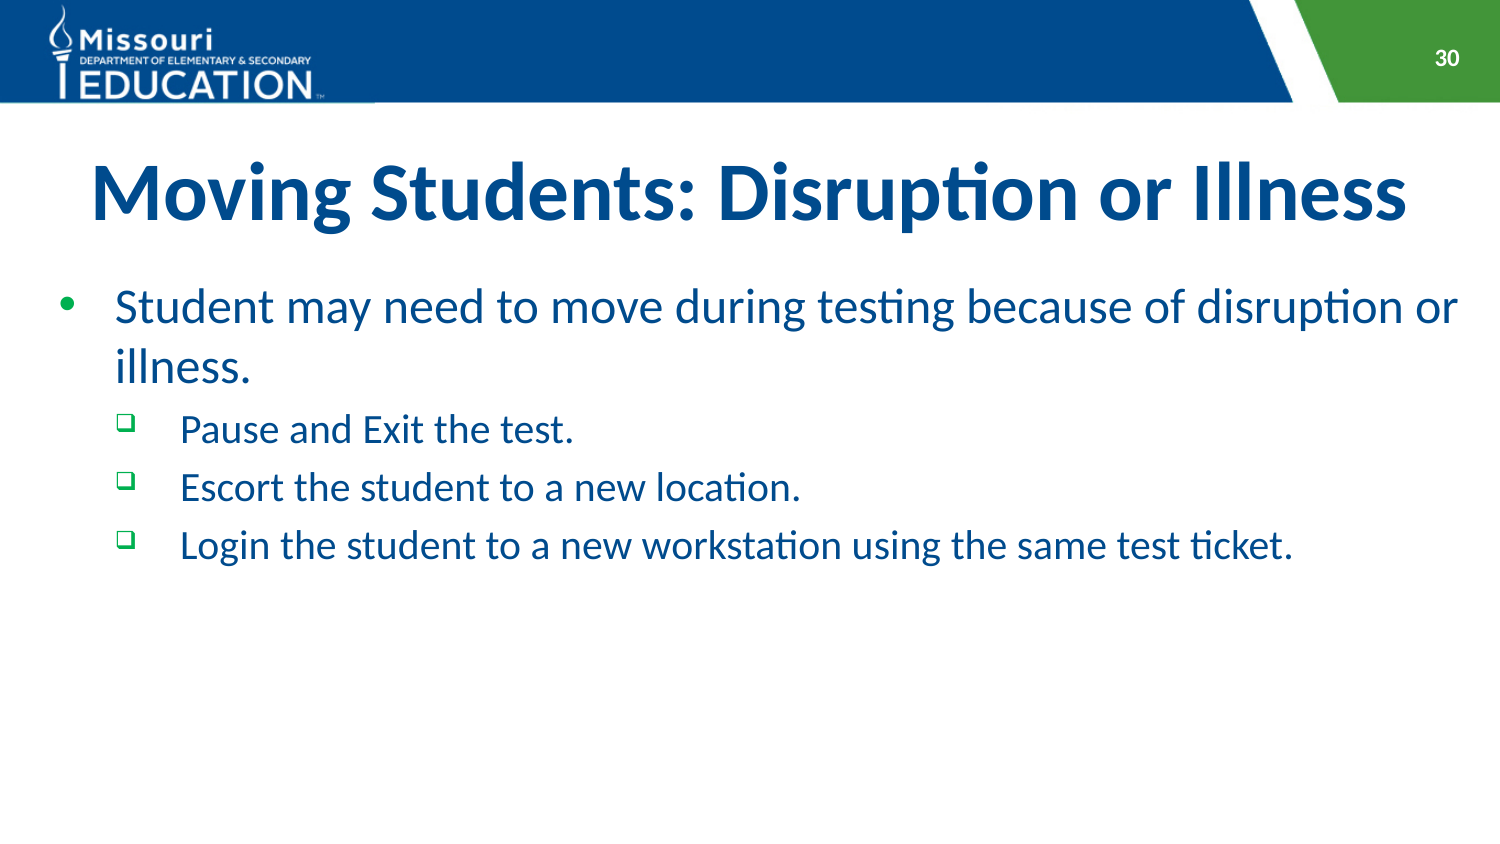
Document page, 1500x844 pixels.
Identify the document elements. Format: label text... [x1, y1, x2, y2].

slide_number 30 [1350, 34, 1475, 80]
title Moving Students: Disruption or Illness [24, 121, 1475, 254]
list Student may need to move during testing because of disruption or illness. Pause and Exit the test. Escort the student to a new location. Login the student to a new workstation using the same test ticket. [24, 265, 1475, 810]
picture [0, 0, 1500, 844]
